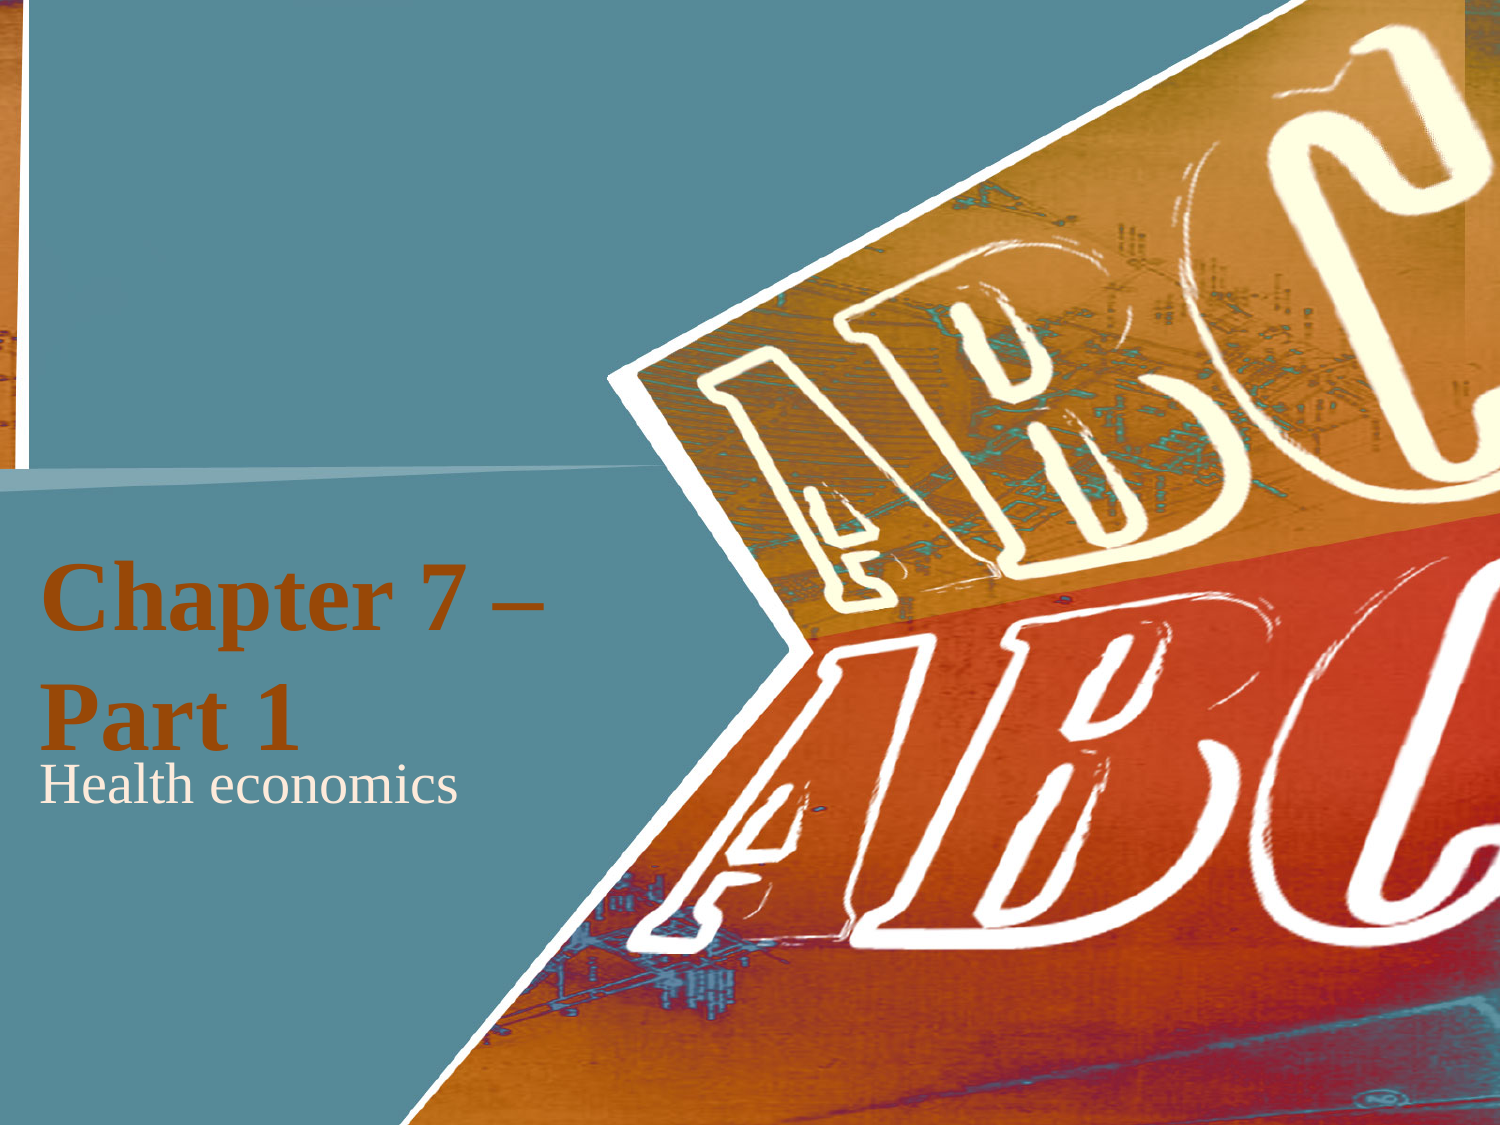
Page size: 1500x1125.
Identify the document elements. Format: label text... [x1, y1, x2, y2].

picture [0, 0, 1500, 1125]
title Chapter 7 – Part 1 [24, 562, 726, 737]
subtitle Health economics [24, 737, 888, 851]
